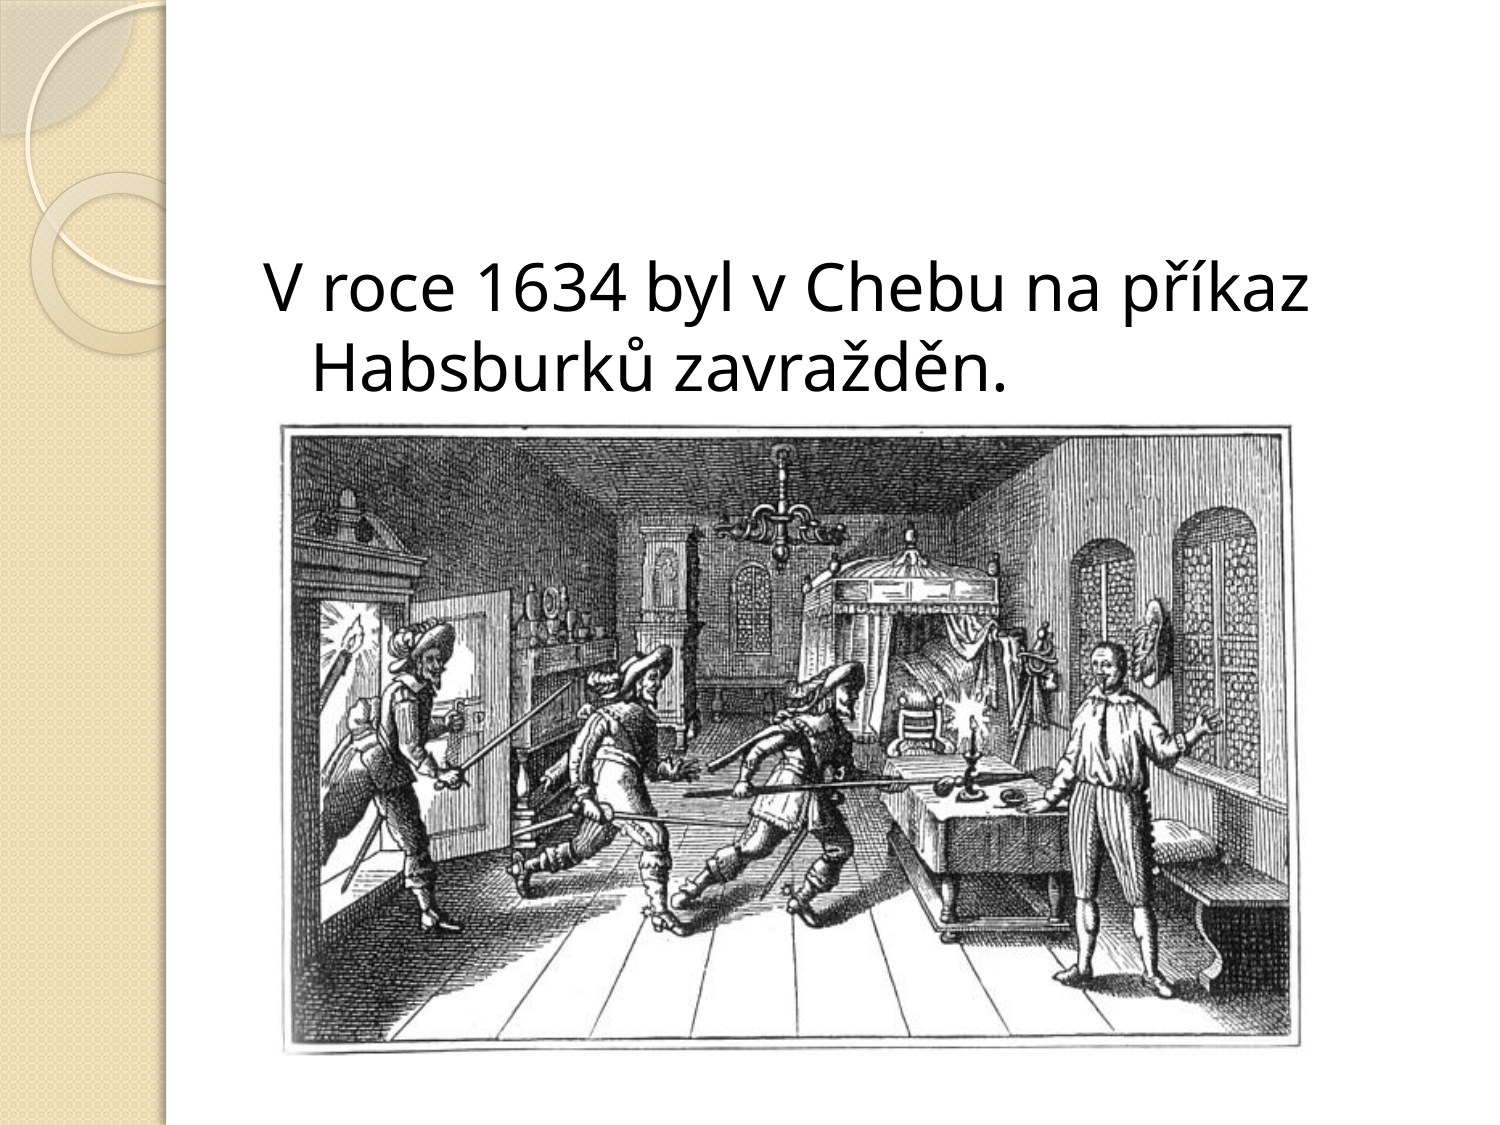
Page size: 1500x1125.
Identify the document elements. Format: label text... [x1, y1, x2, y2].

list V roce 1634 byl v Chebu na příkaz Habsburků zavražděn. [235, 237, 1466, 1026]
picture [277, 420, 1306, 1059]
